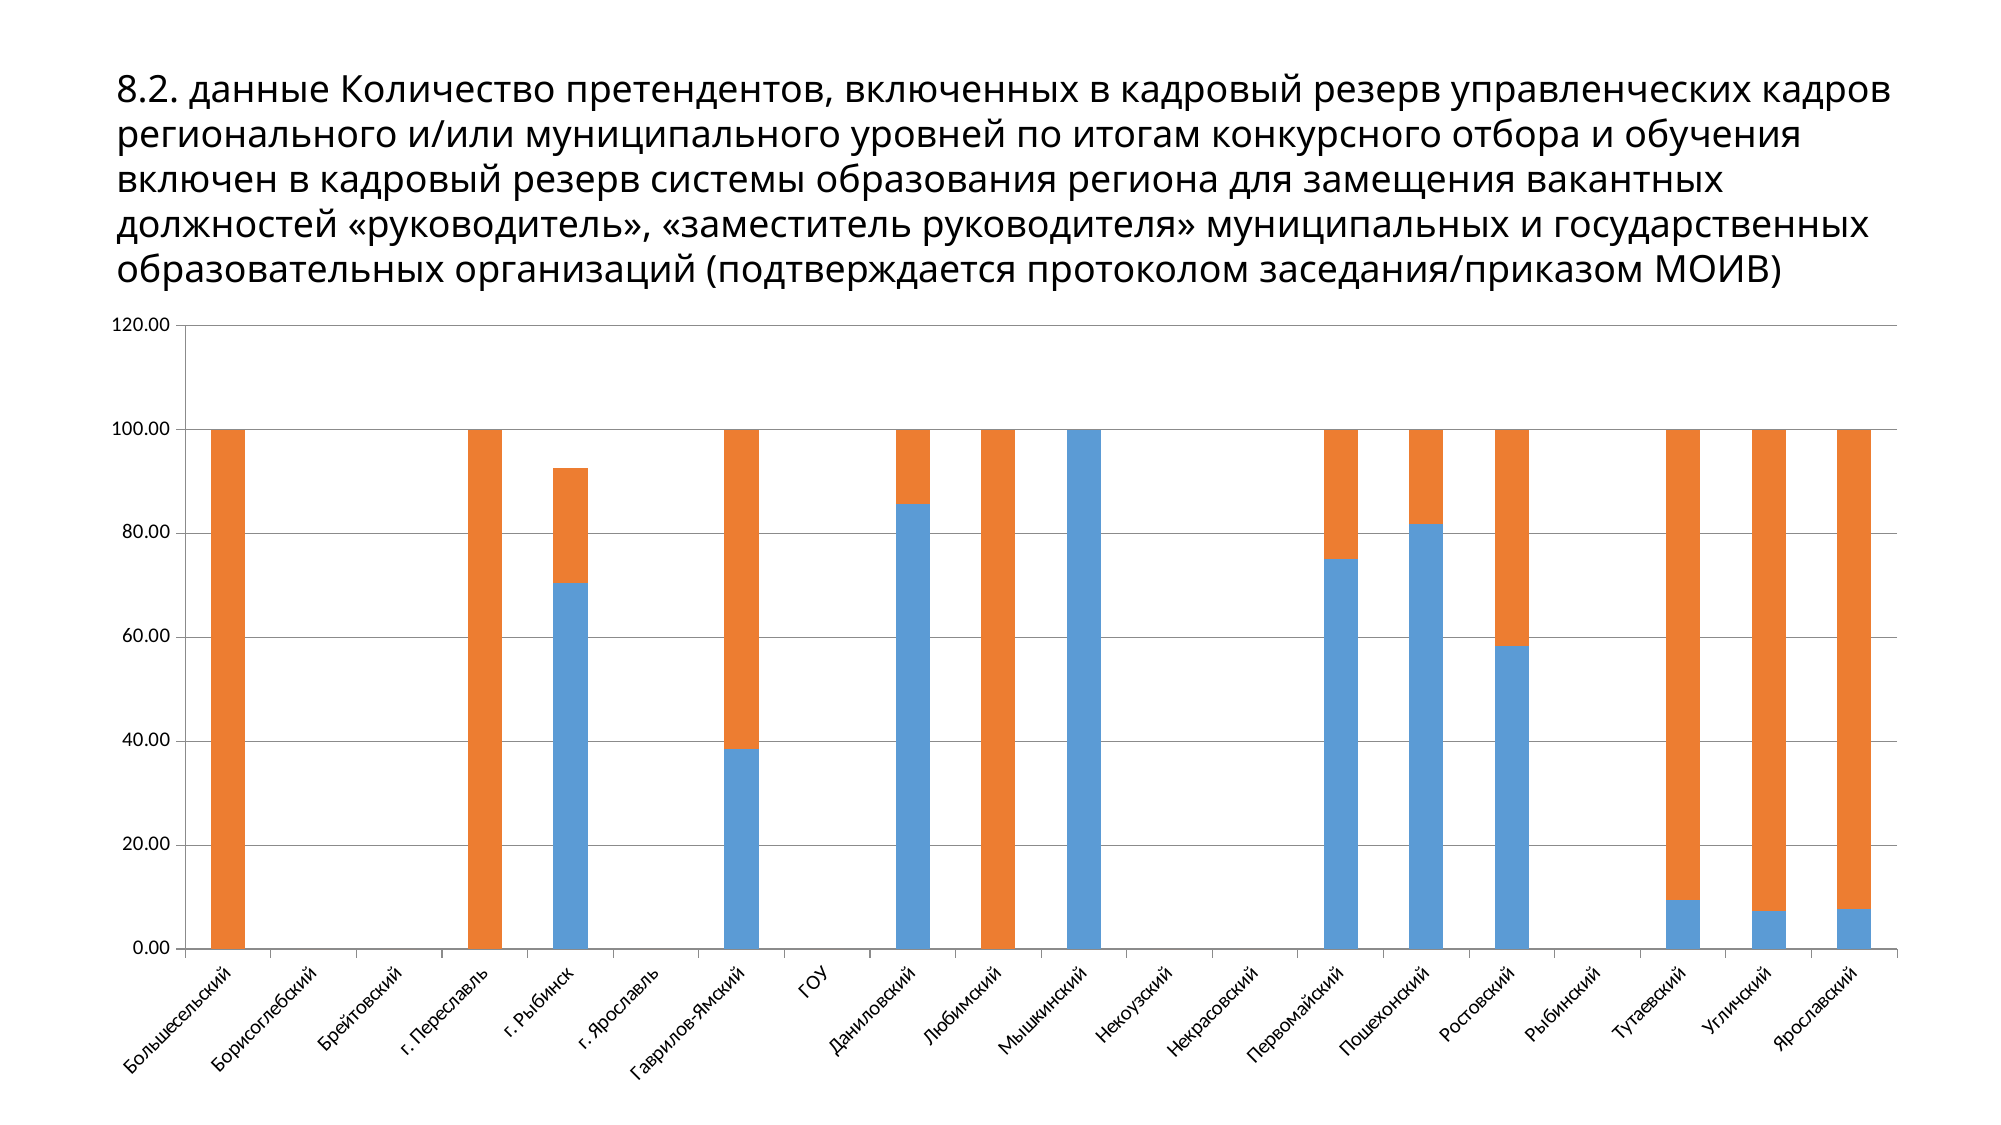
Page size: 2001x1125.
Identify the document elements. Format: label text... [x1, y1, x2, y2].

text_box 8.2. данные Количество претендентов, включенных в кадровый резерв управленческих кадров регионального и/или муниципального уровней по итогам конкурсного отбора и обучения включен в кадровый резерв системы образования региона для замещения вакантных должностей «руководитель», «заместитель руководителя» муниципальных и государственных образовательных организаций (подтверждается протоколом заседания/приказом МОИВ) [101, 57, 1935, 297]
chart [73, 299, 1935, 1102]
